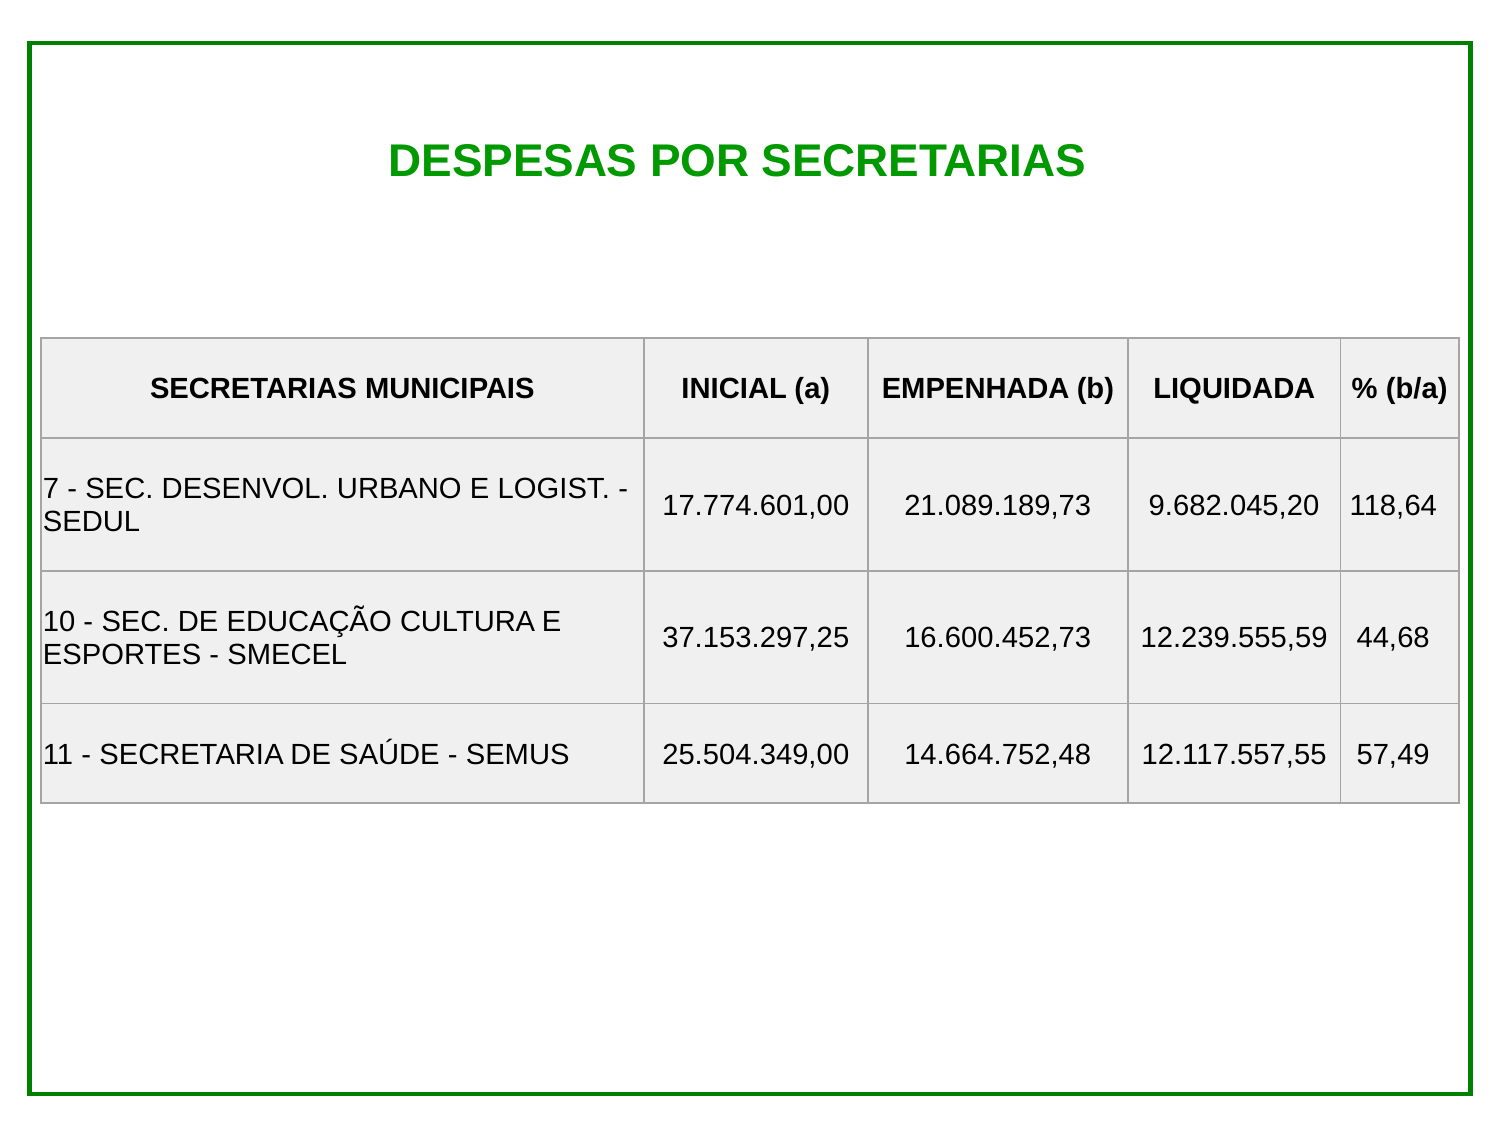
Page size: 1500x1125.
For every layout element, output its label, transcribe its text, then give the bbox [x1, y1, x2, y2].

text_box DESPESAS POR SECRETARIAS [135, 78, 1353, 193]
text_box [29, 42, 1471, 1094]
